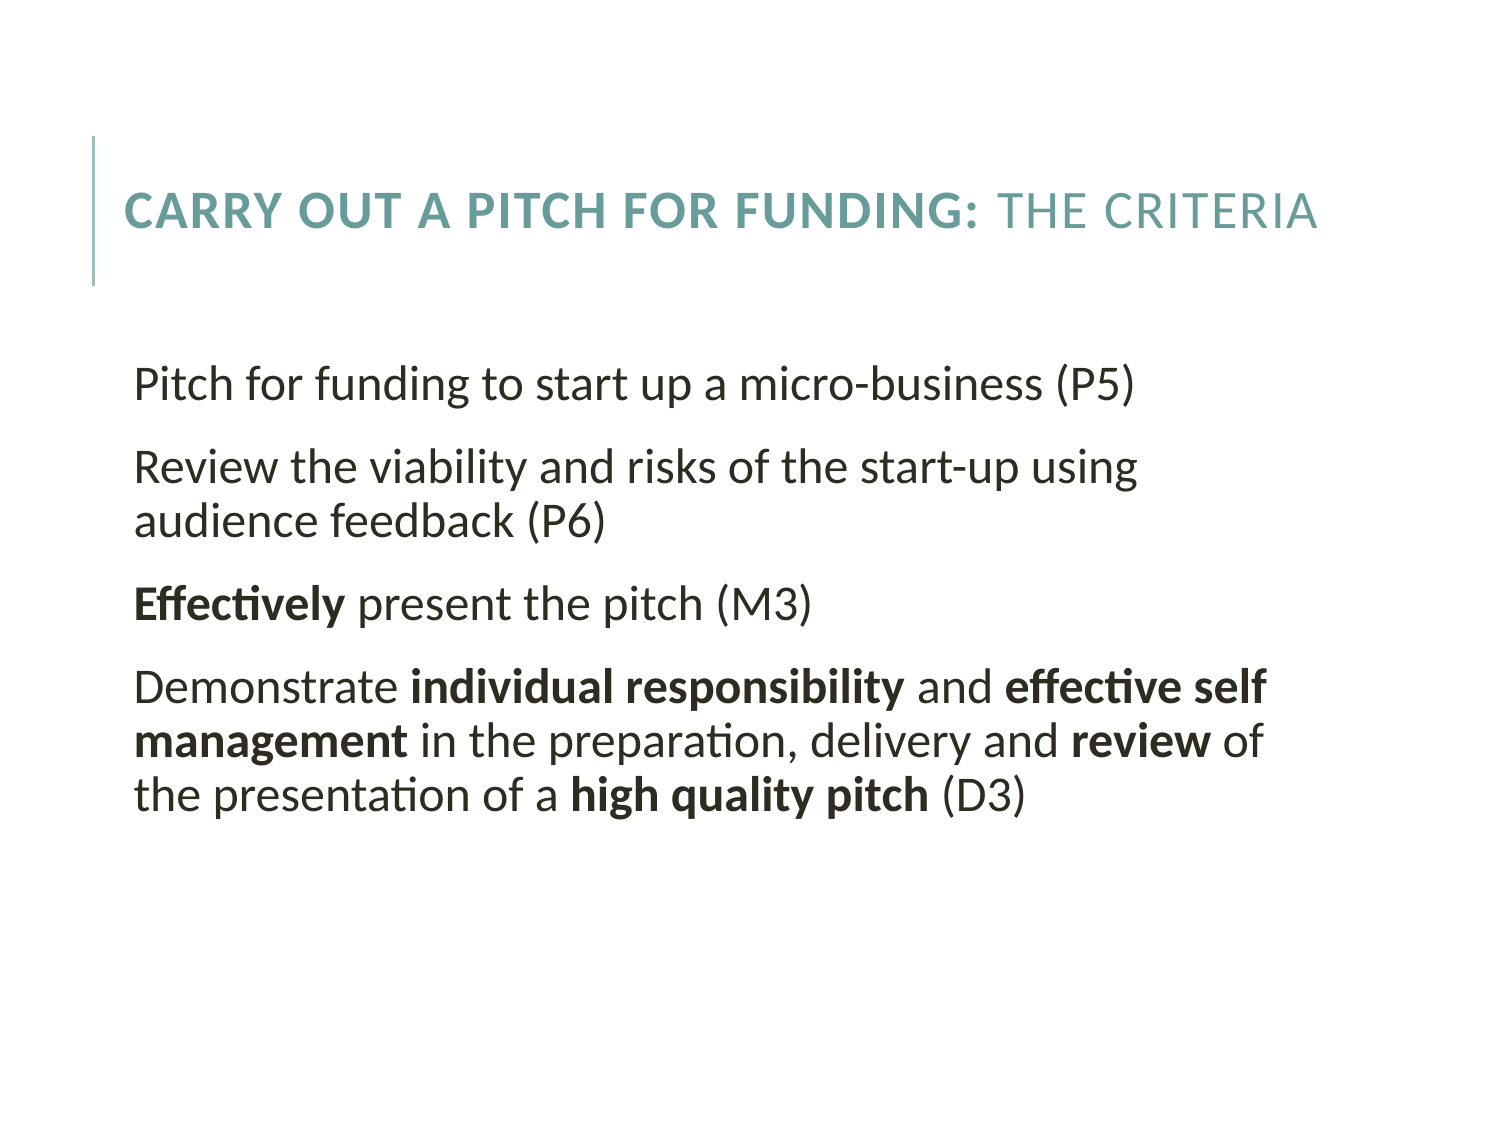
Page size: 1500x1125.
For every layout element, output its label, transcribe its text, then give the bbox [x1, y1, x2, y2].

title Carry out a Pitch for funding: the criteria [109, 90, 1412, 336]
list Pitch for funding to start up a micro-business (P5) Review the viability and risks of the start-up using audience feedback (P6) Effectively present the pitch (M3) Demonstrate individual responsibility and effective self management in the preparation, delivery and review of the presentation of a high quality pitch (D3) [126, 349, 1322, 1010]
